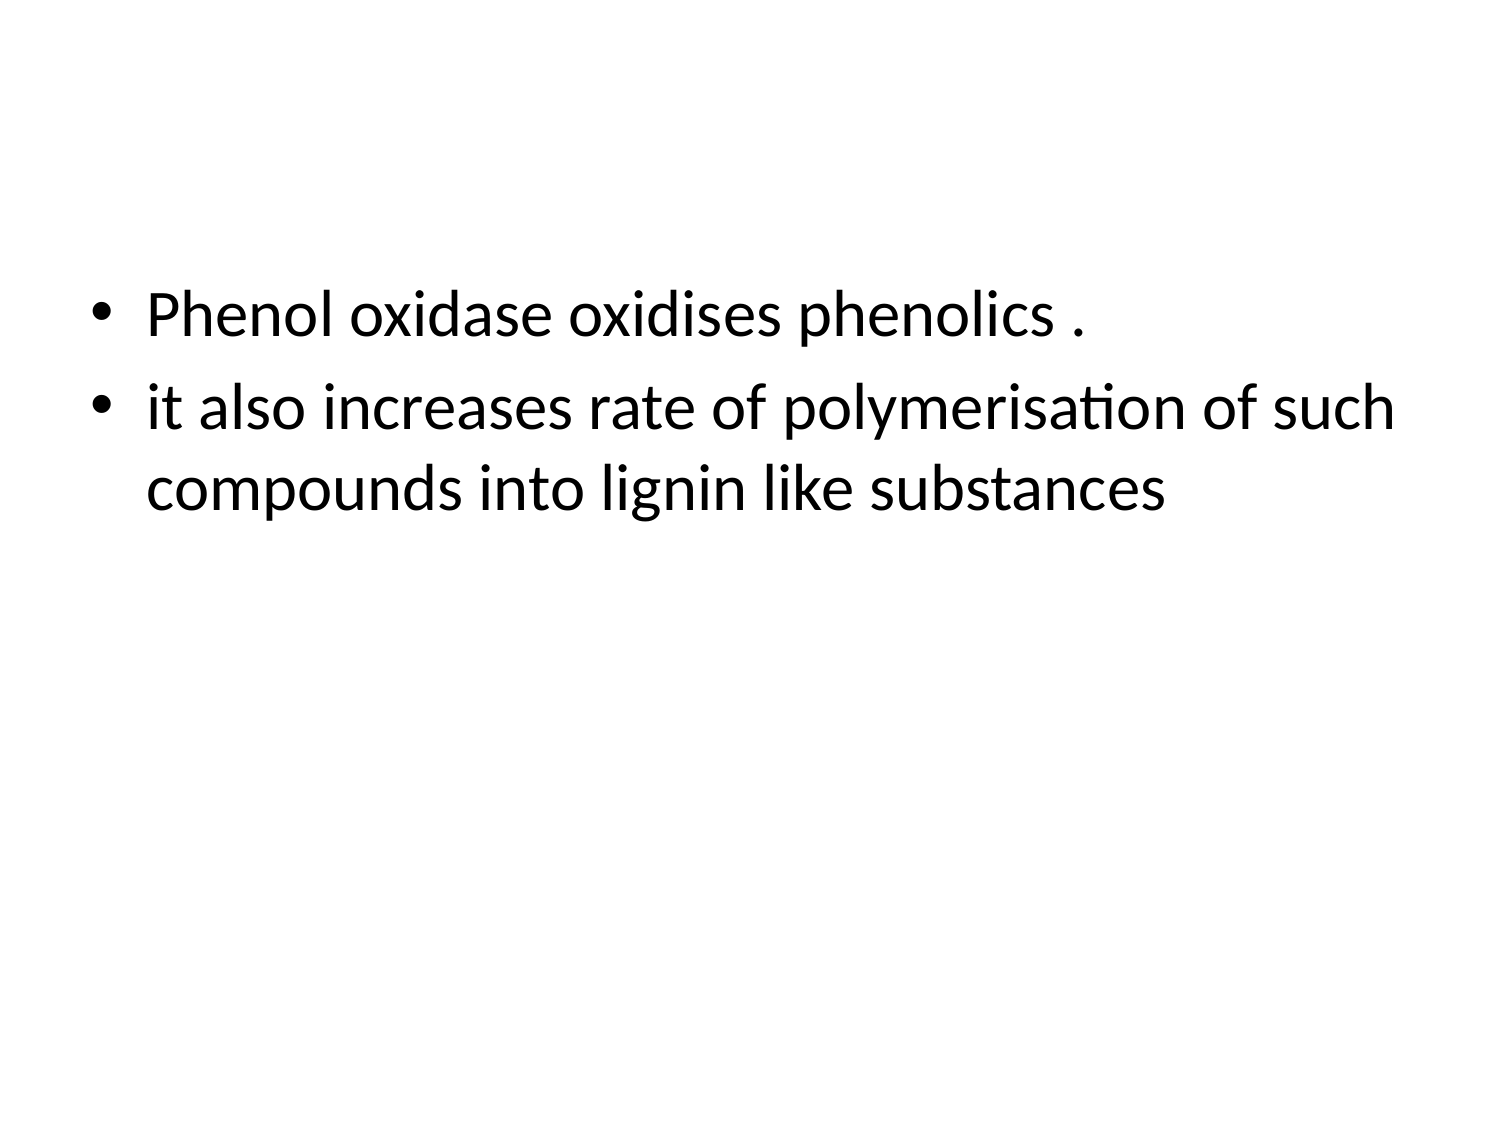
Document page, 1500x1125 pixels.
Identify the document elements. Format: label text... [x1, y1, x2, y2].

list Phenol oxidase oxidises phenolics . it also increases rate of polymerisation of such compounds into lignin like substances [75, 262, 1425, 1005]
